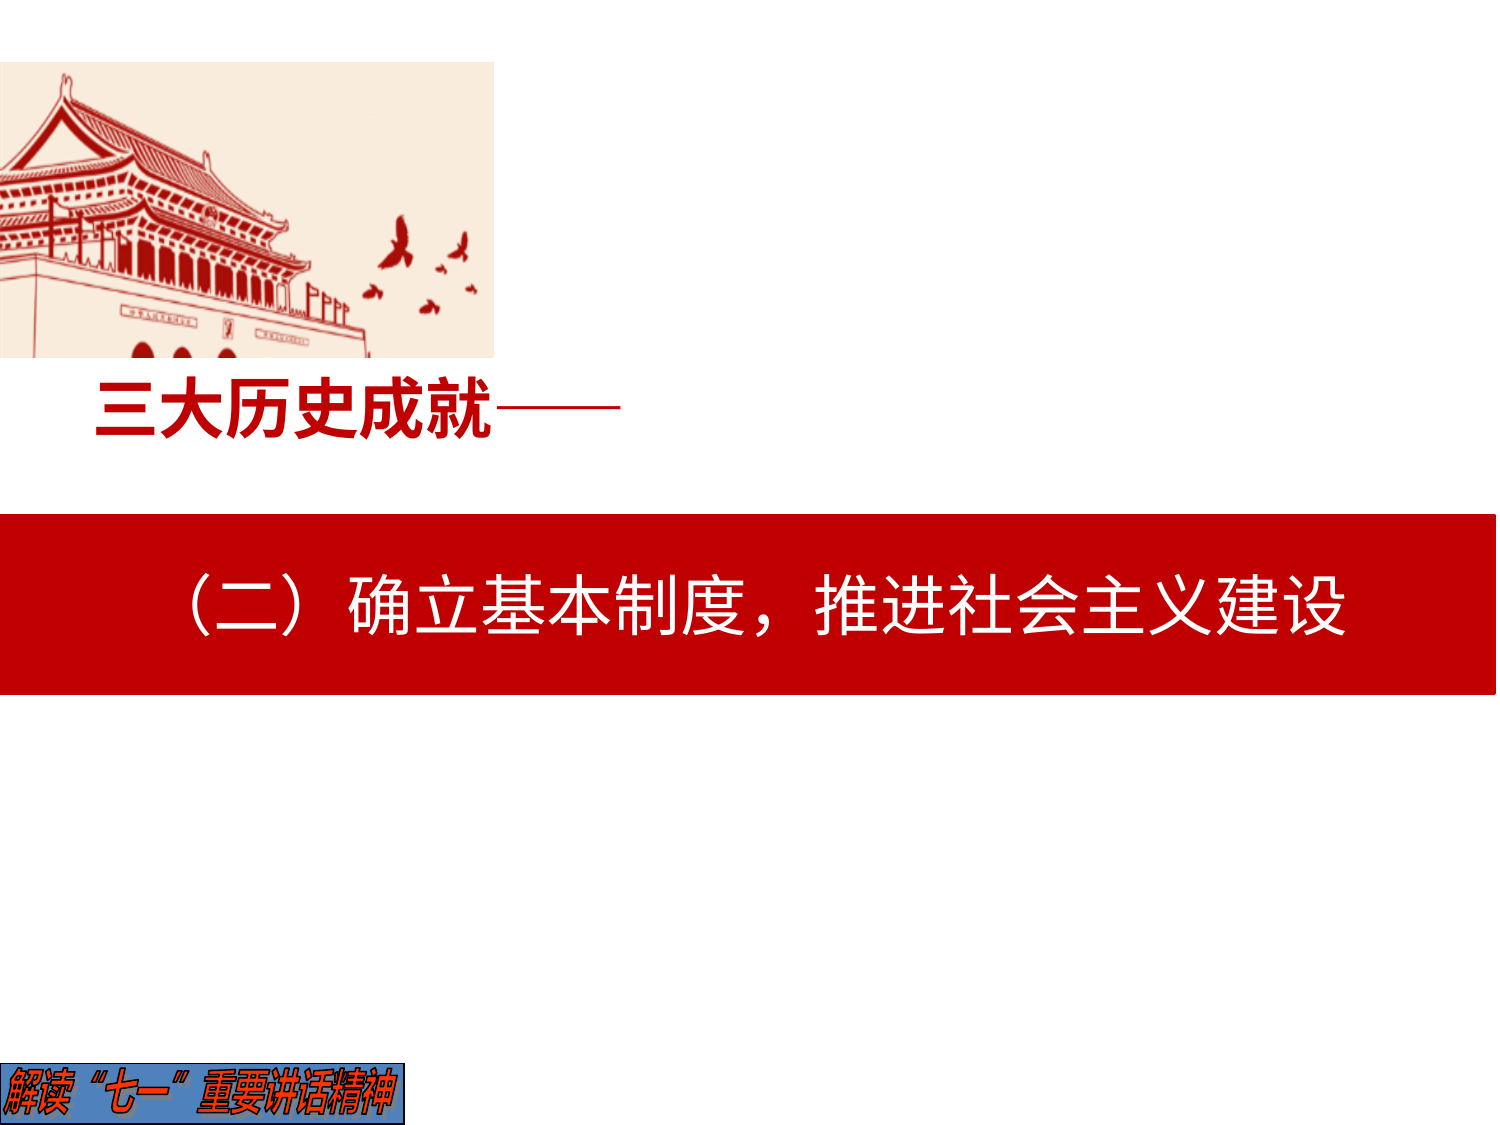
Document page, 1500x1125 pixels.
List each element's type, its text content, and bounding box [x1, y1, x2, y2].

picture [0, 62, 495, 359]
text_box 三大历史成就—— [77, 359, 641, 454]
text_box （二）确立基本制度，推进社会主义建设 [0, 514, 1496, 695]
picture [0, 1062, 406, 1125]
